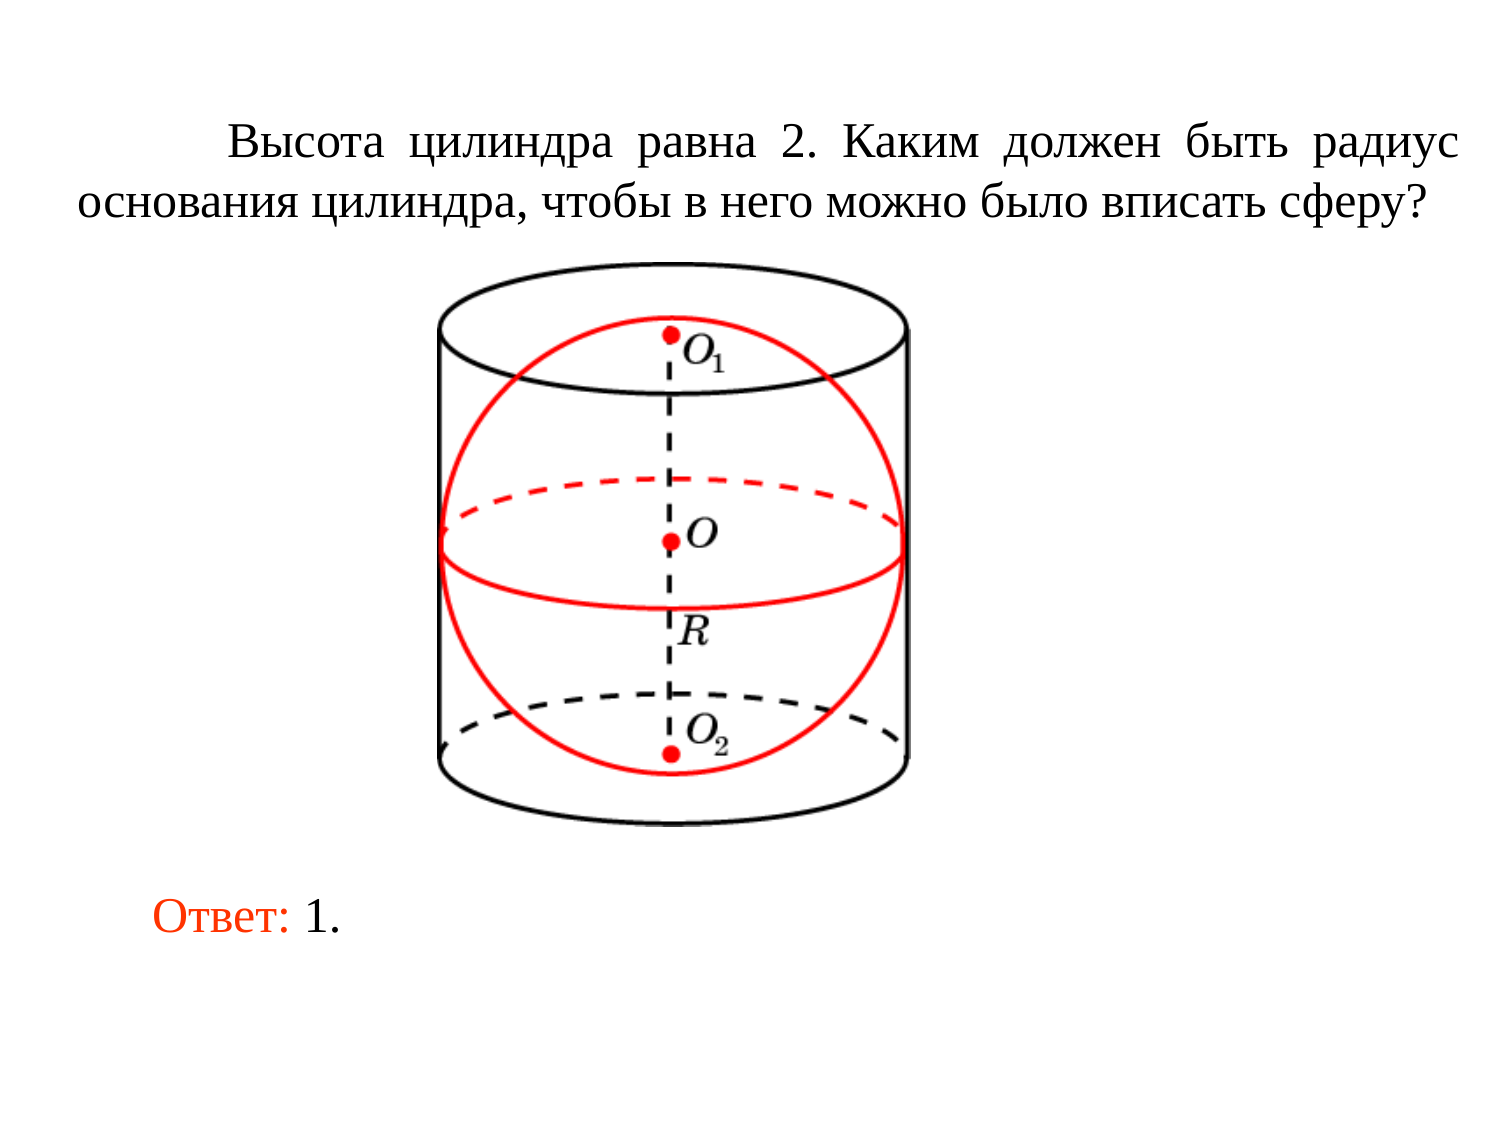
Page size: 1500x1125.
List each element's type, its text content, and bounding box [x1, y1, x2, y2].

text_box Ответ: 1. [137, 874, 500, 950]
text_box Высота цилиндра равна 2. Каким должен быть радиус основания цилиндра, чтобы в него можно было вписать сферу? [62, 99, 1475, 235]
picture [437, 262, 911, 827]
